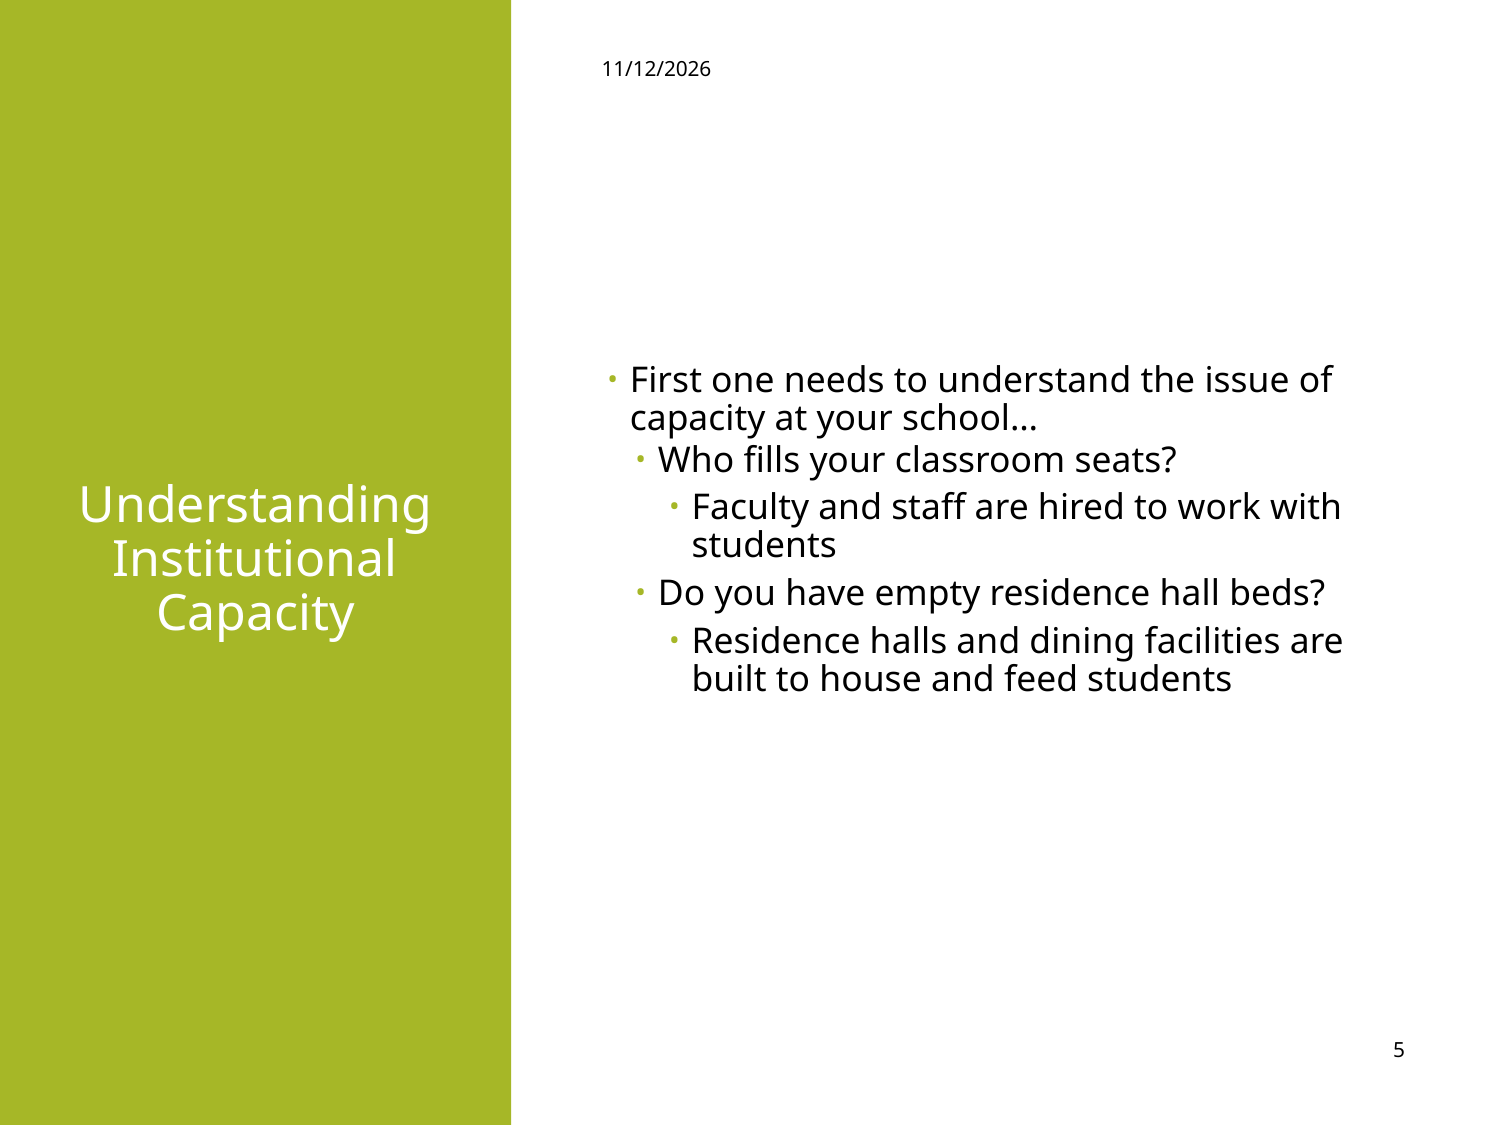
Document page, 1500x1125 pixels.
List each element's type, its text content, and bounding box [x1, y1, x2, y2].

list First one needs to understand the issue of capacity at your school… Who fills your classroom seats? Faculty and staff are hired to work with students Do you have empty residence hall beds? Residence halls and dining facilities are built to house and feed students [586, 105, 1418, 1021]
slide_number 5 [1209, 1020, 1420, 1081]
text_box [0, 0, 513, 1125]
title Understanding Institutional Capacity [62, 105, 450, 1016]
text_box [513, 0, 1500, 1125]
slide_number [586, 39, 874, 100]
